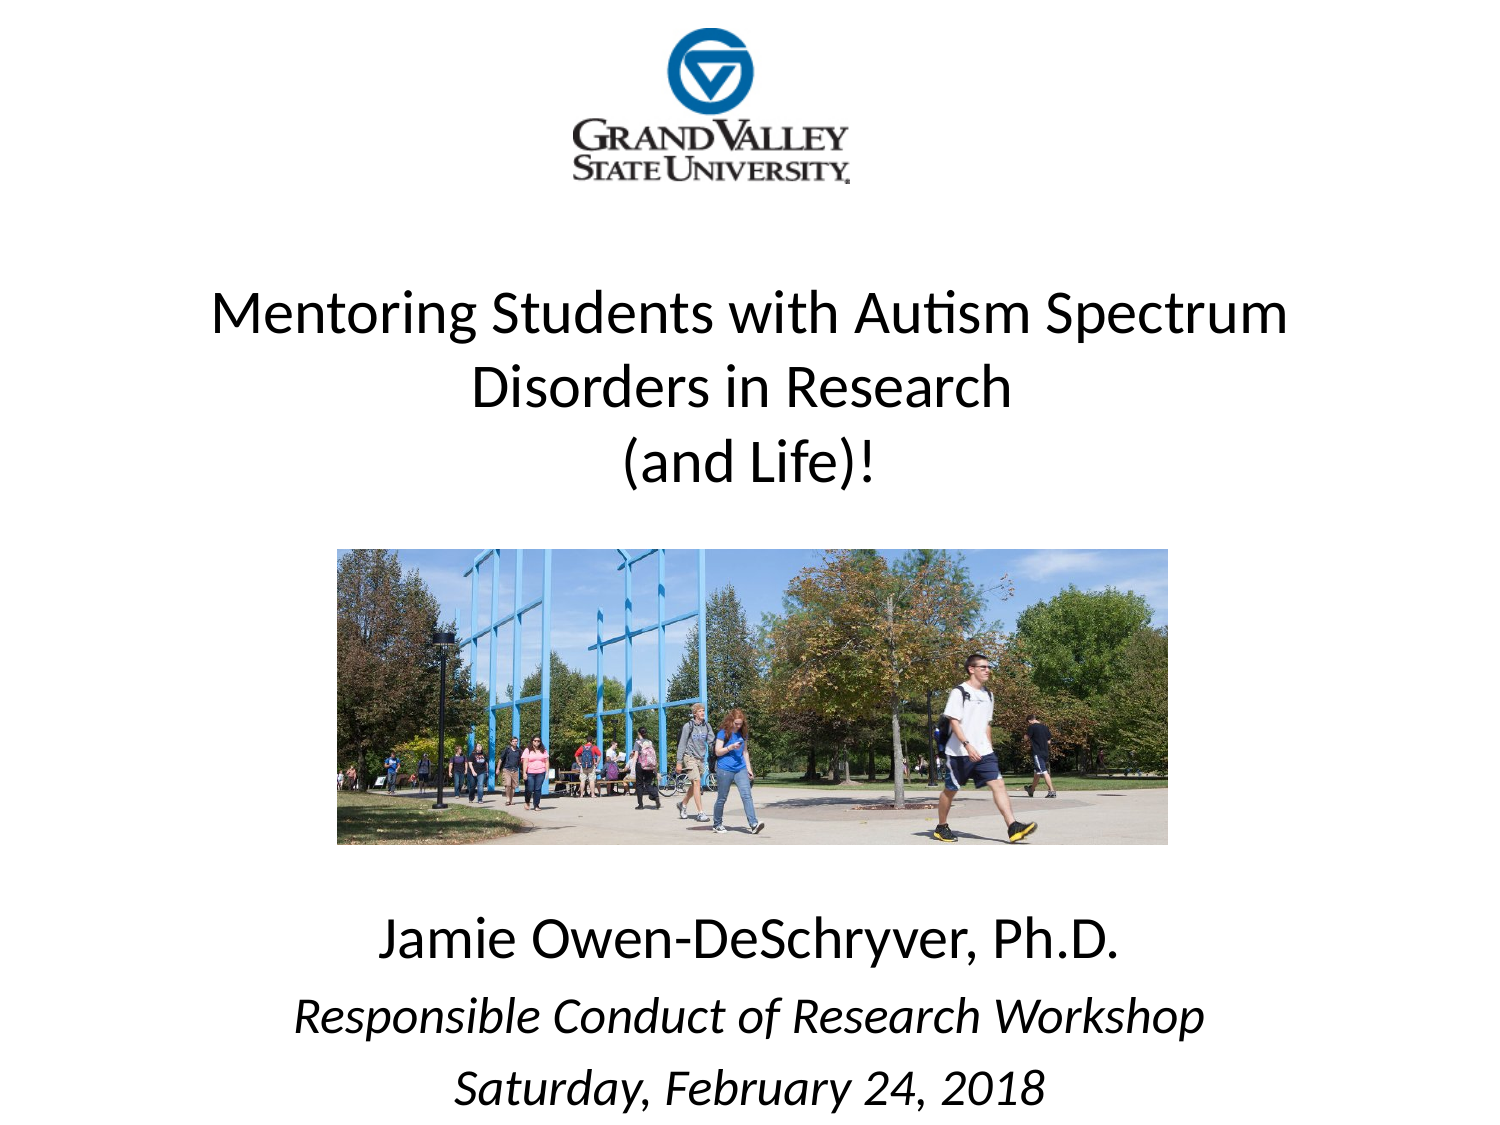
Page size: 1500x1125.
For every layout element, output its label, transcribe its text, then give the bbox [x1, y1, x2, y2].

title Mentoring Students with Autism Spectrum Disorders in Research (and Life)! [112, 262, 1388, 504]
picture [337, 549, 1168, 846]
subtitle Jamie Owen-DeSchryver, Ph.D. Responsible Conduct of Research Workshop Saturday, February 24, 2018 [37, 891, 1463, 1125]
picture [573, 28, 851, 184]
